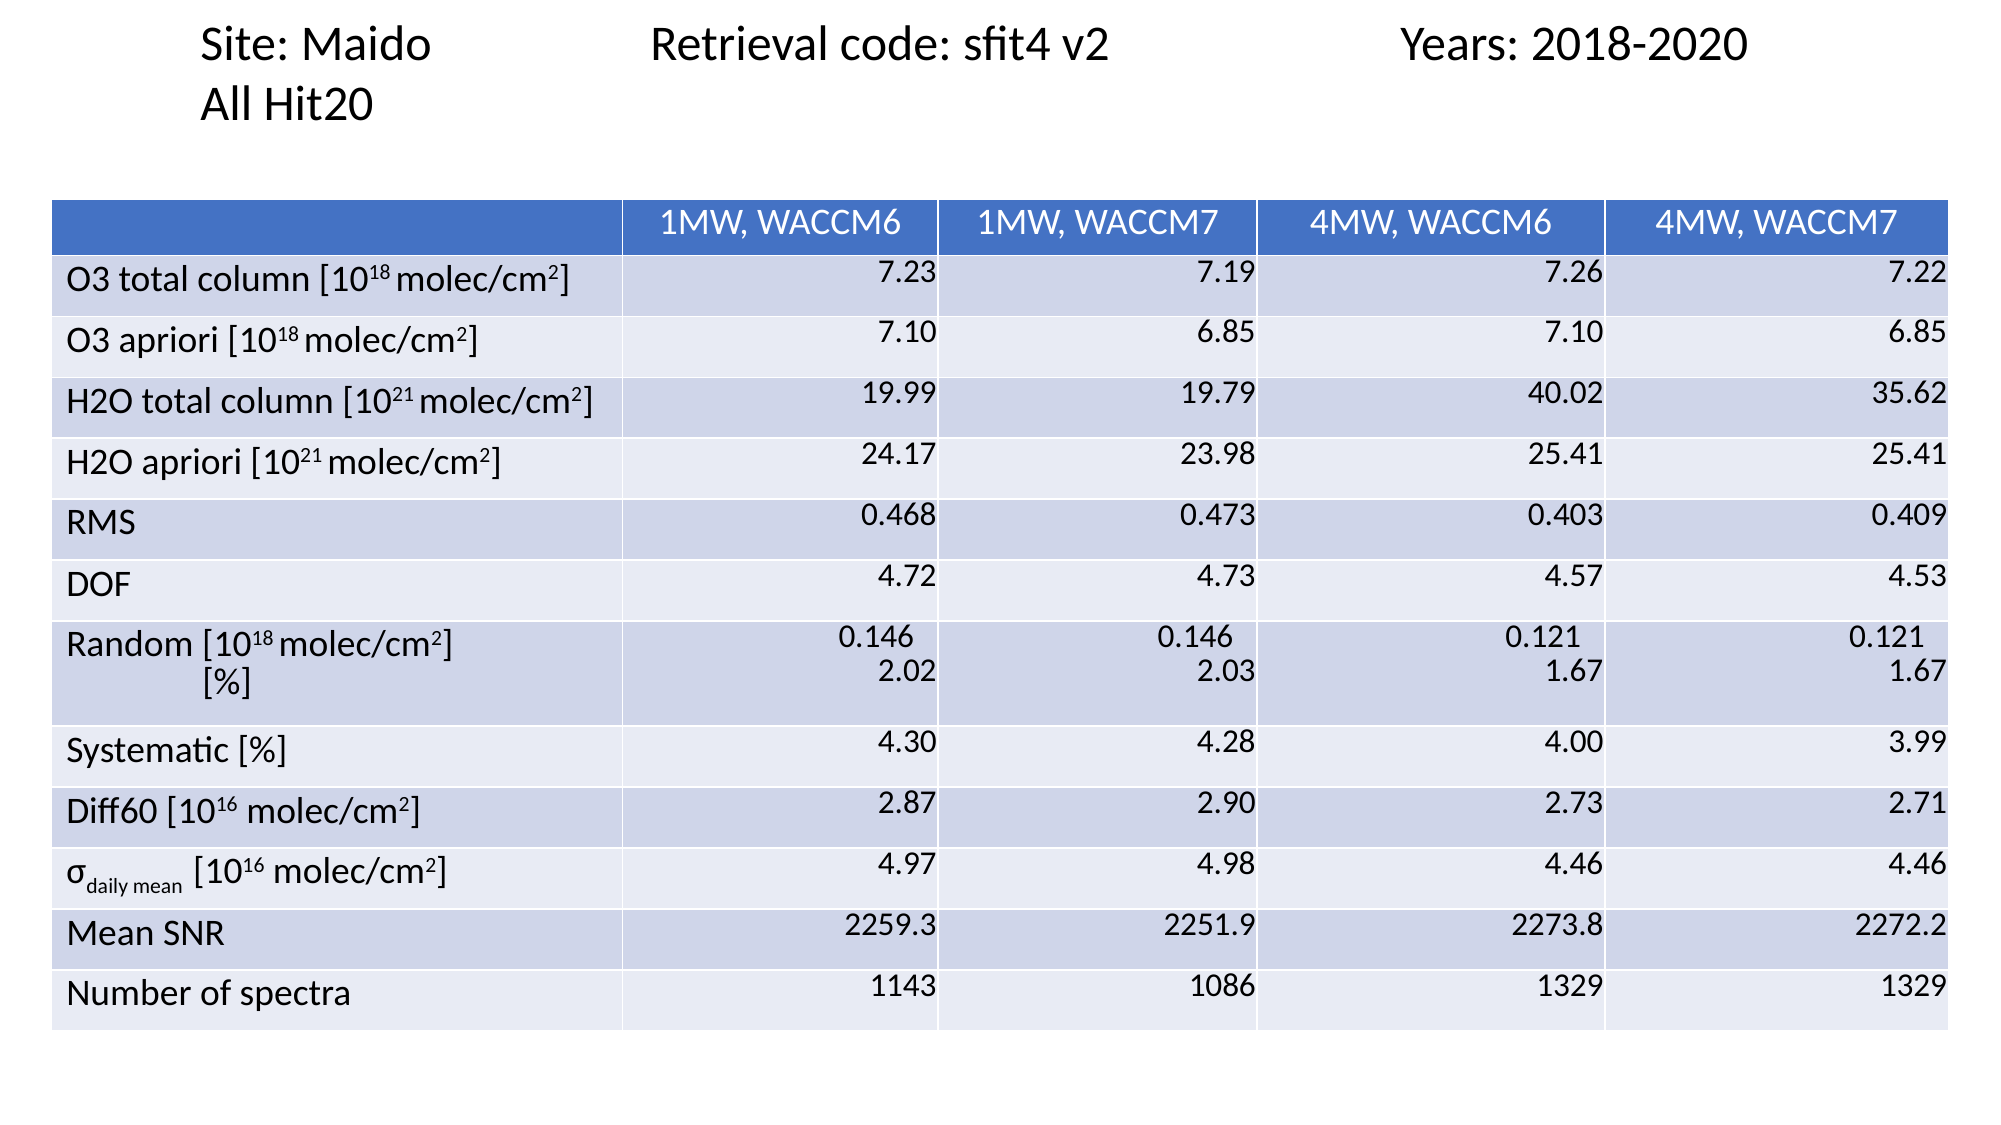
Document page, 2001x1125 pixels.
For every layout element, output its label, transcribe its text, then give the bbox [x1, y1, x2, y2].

table_cell 0.403 [1258, 500, 1604, 559]
table_cell O3 total column [1018 molec/cm2] [52, 256, 622, 316]
table_cell 7.22 [1606, 256, 1948, 316]
table_cell 0.121 1.67 [1606, 622, 1948, 725]
table_cell 4.53 [1606, 561, 1948, 620]
table_header 1MW, WACCM6 [623, 200, 937, 255]
table_cell σdaily mean [1016 molec/cm2] [52, 849, 622, 908]
table_cell 2273.8 [1258, 910, 1604, 969]
table_cell 25.41 [1606, 439, 1948, 498]
table_cell 1329 [1258, 971, 1604, 1030]
table_cell 4.97 [623, 849, 937, 908]
table_cell 4.30 [623, 727, 937, 786]
table_cell 1143 [623, 971, 937, 1030]
table_cell 24.17 [623, 439, 937, 498]
table_header [52, 200, 622, 255]
text_box Site: Maido Retrieval code: sfit4 v2 Years: 2018-2020 All Hit20 [185, 2, 1768, 198]
table_cell Systematic [%] [52, 727, 622, 786]
table_cell 6.85 [939, 317, 1256, 377]
table_cell 3.99 [1606, 727, 1948, 786]
table_cell H2O apriori [1021 molec/cm2] [52, 439, 622, 498]
table_cell 2272.2 [1606, 910, 1948, 969]
table_cell 4.57 [1258, 561, 1604, 620]
table_cell 0.121 1.67 [1258, 622, 1604, 725]
table_cell RMS [52, 500, 622, 559]
table_cell O3 apriori [1018 molec/cm2] [52, 317, 622, 377]
table_header 4MW, WACCM7 [1606, 200, 1948, 255]
table_cell 19.99 [623, 378, 937, 437]
table_cell 25.41 [1258, 439, 1604, 498]
table_cell Diff60 [1016 molec/cm2] [52, 788, 622, 847]
table_cell 0.473 [939, 500, 1256, 559]
table_cell 4.72 [623, 561, 937, 620]
table_cell 2251.9 [939, 910, 1256, 969]
table_cell Number of spectra [52, 971, 622, 1030]
table_cell 4.46 [1606, 849, 1948, 908]
table_cell 4.00 [1258, 727, 1604, 786]
table_cell DOF [52, 561, 622, 620]
table_cell 4.73 [939, 561, 1256, 620]
table_cell 0.468 [623, 500, 937, 559]
table_cell 7.10 [623, 317, 937, 377]
table_cell 2.87 [623, 788, 937, 847]
table_cell 35.62 [1606, 378, 1948, 437]
table_header 4MW, WACCM6 [1258, 200, 1604, 255]
table_cell 4.46 [1258, 849, 1604, 908]
table_cell 0.146 2.03 [939, 622, 1256, 725]
table_cell 0.146 2.02 [623, 622, 937, 725]
table_cell 6.85 [1606, 317, 1948, 377]
table_cell 2.90 [939, 788, 1256, 847]
table_cell 2.73 [1258, 788, 1604, 847]
table_cell 2.71 [1606, 788, 1948, 847]
table_cell 1329 [1606, 971, 1948, 1030]
table_cell Random [1018 molec/cm2] [%] [52, 622, 622, 725]
table_cell 2259.3 [623, 910, 937, 969]
table_cell 7.23 [623, 256, 937, 316]
table_cell 7.10 [1258, 317, 1604, 377]
table_cell 4.98 [939, 849, 1256, 908]
table_cell 40.02 [1258, 378, 1604, 437]
table_cell 7.19 [939, 256, 1256, 316]
table_cell 23.98 [939, 439, 1256, 498]
table_cell Mean SNR [52, 910, 622, 969]
table_cell 0.409 [1606, 500, 1948, 559]
table_header 1MW, WACCM7 [939, 200, 1256, 255]
table_cell 4.28 [939, 727, 1256, 786]
table_cell 7.26 [1258, 256, 1604, 316]
table_cell H2O total column [1021 molec/cm2] [52, 378, 622, 437]
table_cell 19.79 [939, 378, 1256, 437]
table_cell 1086 [939, 971, 1256, 1030]
